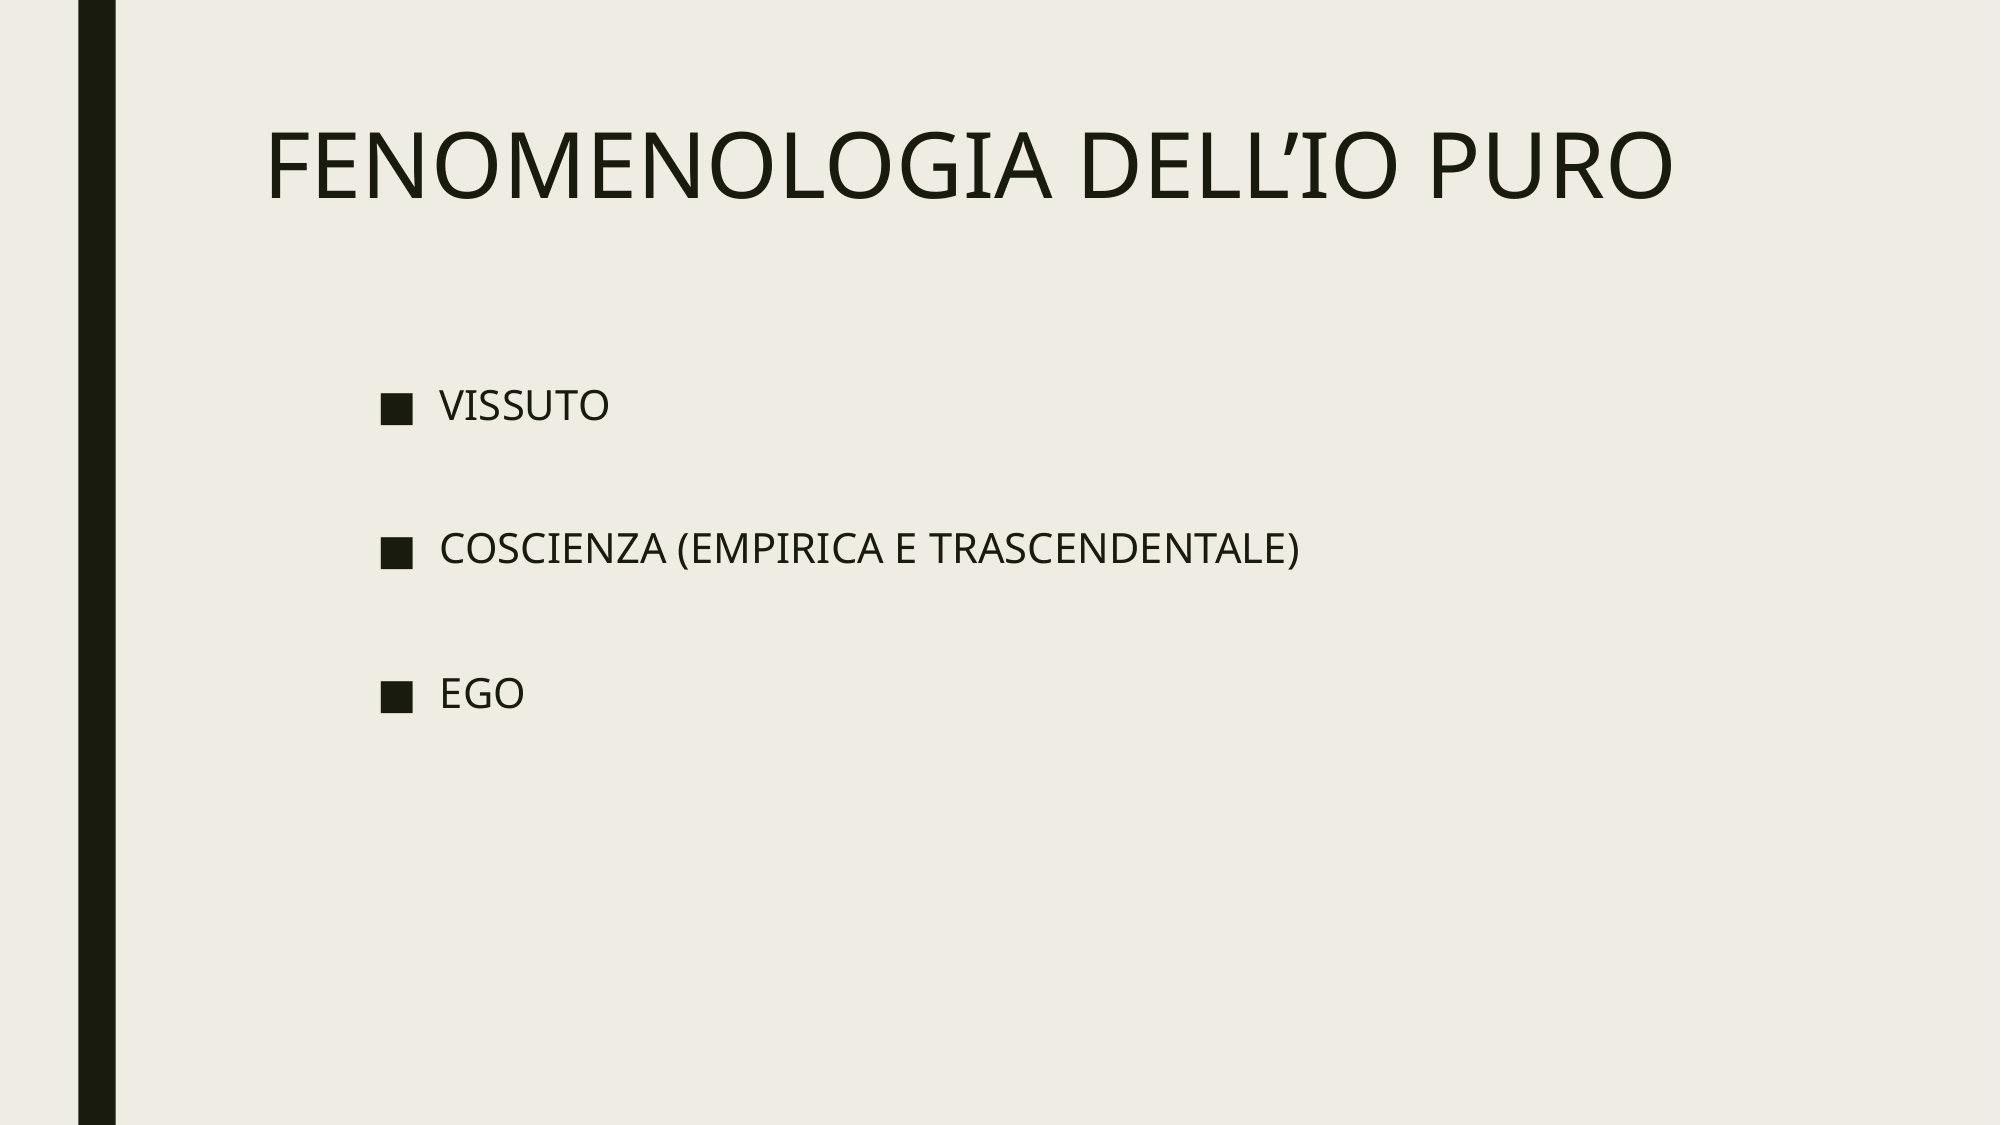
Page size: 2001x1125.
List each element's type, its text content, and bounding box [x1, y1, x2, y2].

text_box FENOMENOLOGIA DELL’IO PURO [225, 112, 1800, 357]
text_box VISSUTO COSCIENZA (EMPIRICA E TRASCENDENTALE) EGO [362, 375, 1937, 963]
